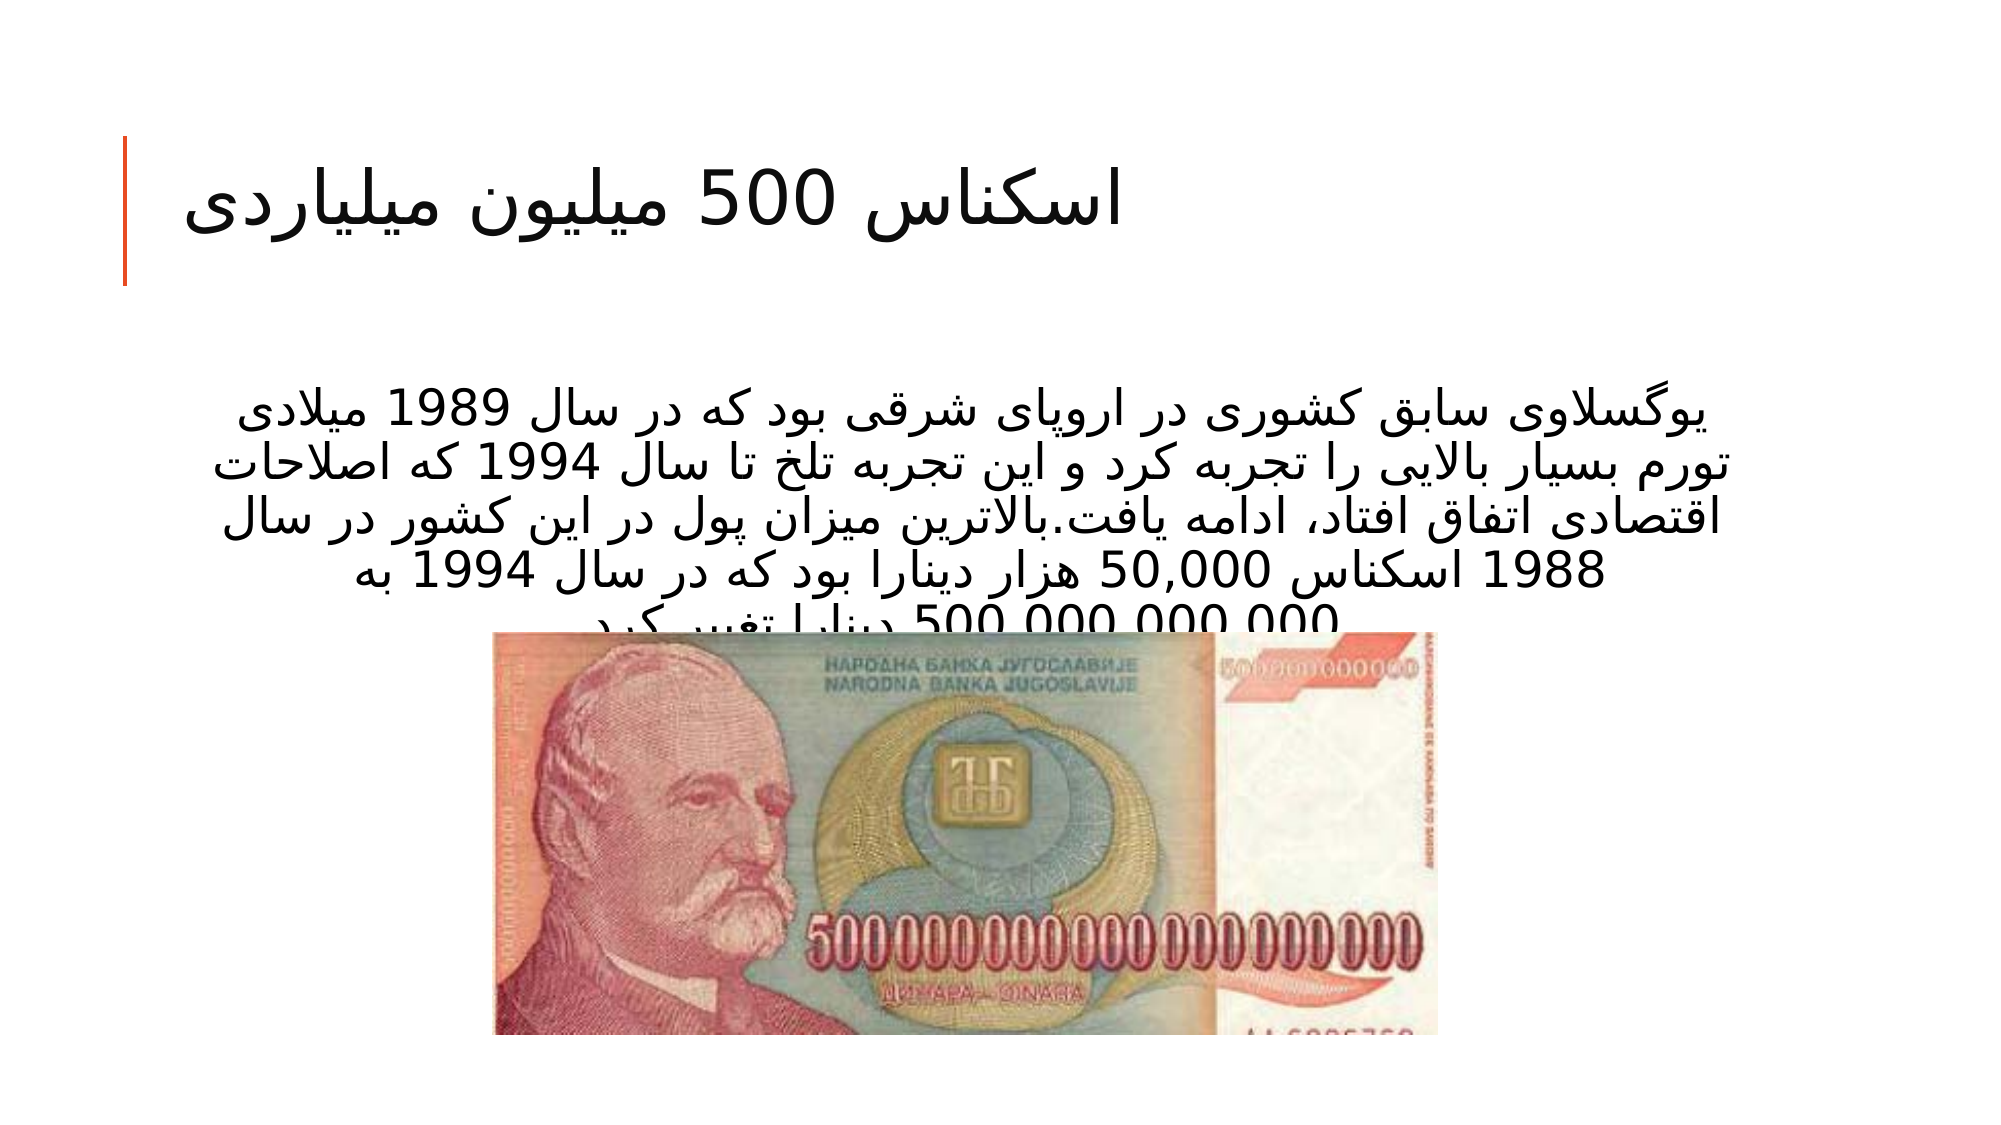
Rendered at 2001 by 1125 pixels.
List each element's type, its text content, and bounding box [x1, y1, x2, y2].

list یوگسلاوی سابق کشوری در اروپای شرقی بود که در سال 1989 میلادی تورم بسیار بالایی را تجربه کرد و این تجربه تلخ تا سال 1994 که اصلاحات اقتصادی اتفاق افتاد، ادامه یافت.بالاترین میزان پول در این کشور در سال 1988 اسکناس 50,000 هزار دینارا بود که در سال 1994 به 500,000,000,000 دینارا تغییر کرد. [168, 375, 1763, 1035]
title اسکناس 500 میلیون میلیاردی [168, 154, 1763, 342]
picture [492, 632, 1438, 1036]
